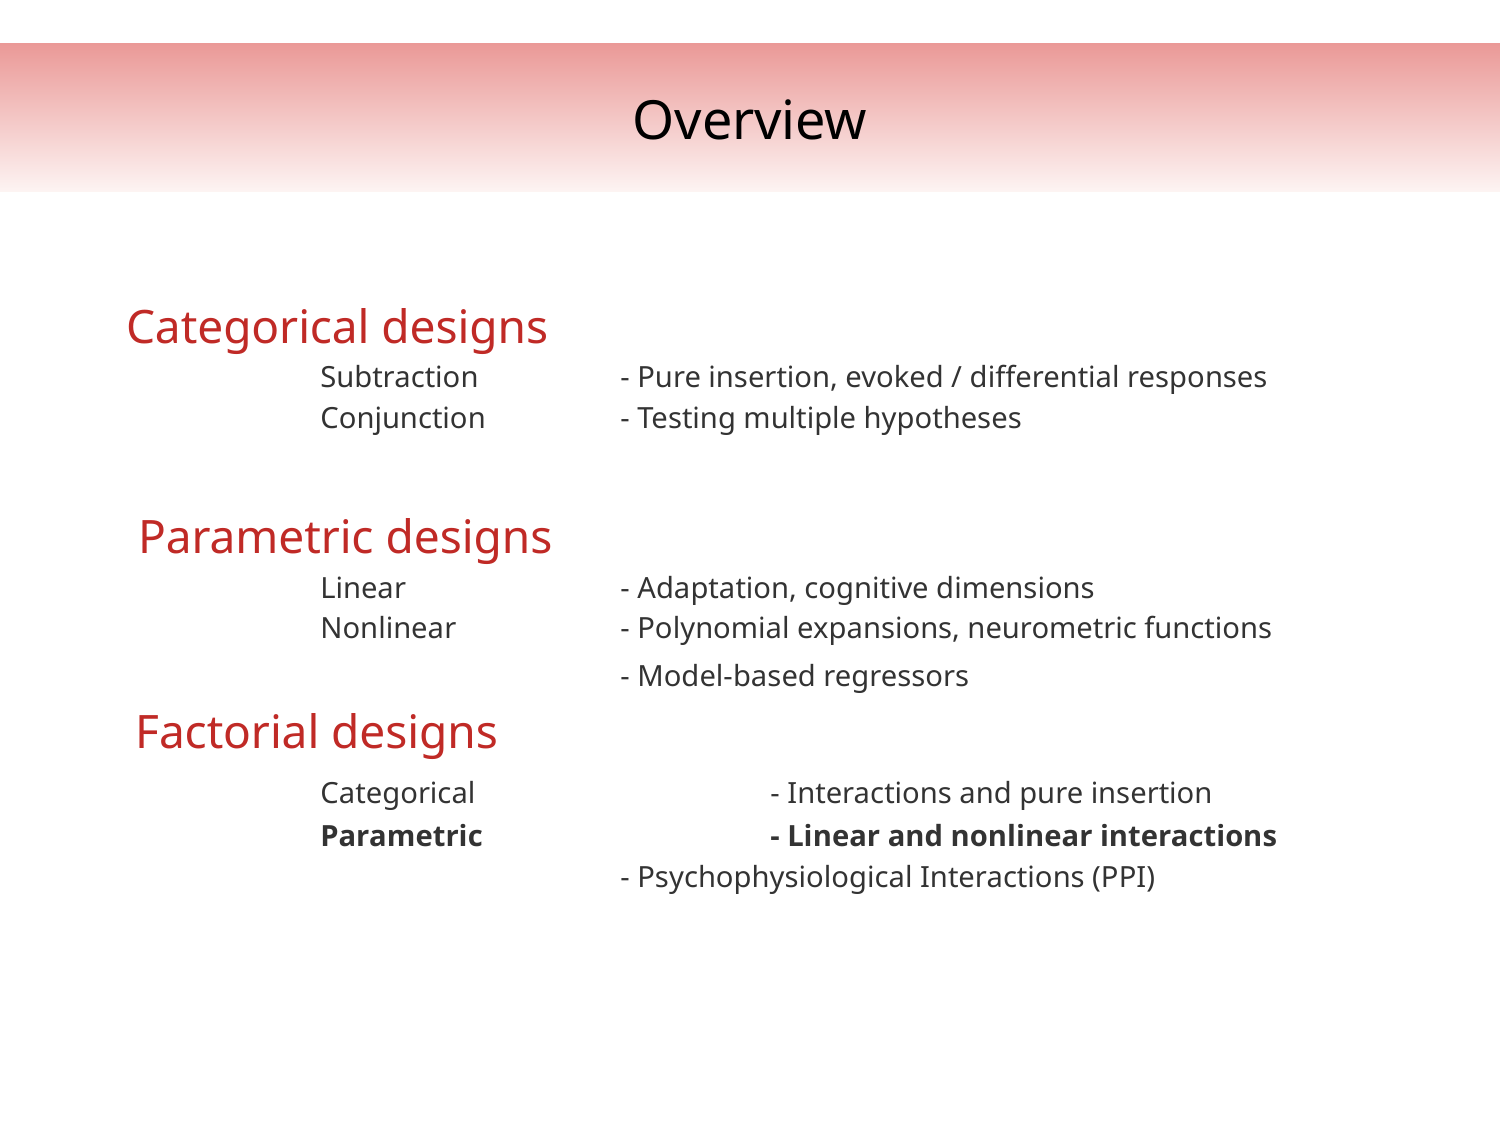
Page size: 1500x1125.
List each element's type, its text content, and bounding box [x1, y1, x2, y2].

text_box Overview [0, 43, 1500, 192]
text_box Categorical designs Subtraction - Pure insertion, evoked / differential responses Conjunction - Testing multiple hypotheses Parametric designs Linear - Adaptation, cognitive dimensions Nonlinear - Polynomial expansions, neurometric functions - Model-based regressors Factorial designs Categorical - Interactions and pure insertion Parametric - Linear and nonlinear interactions - Psychophysiological Interactions (PPI) [112, 290, 1394, 941]
